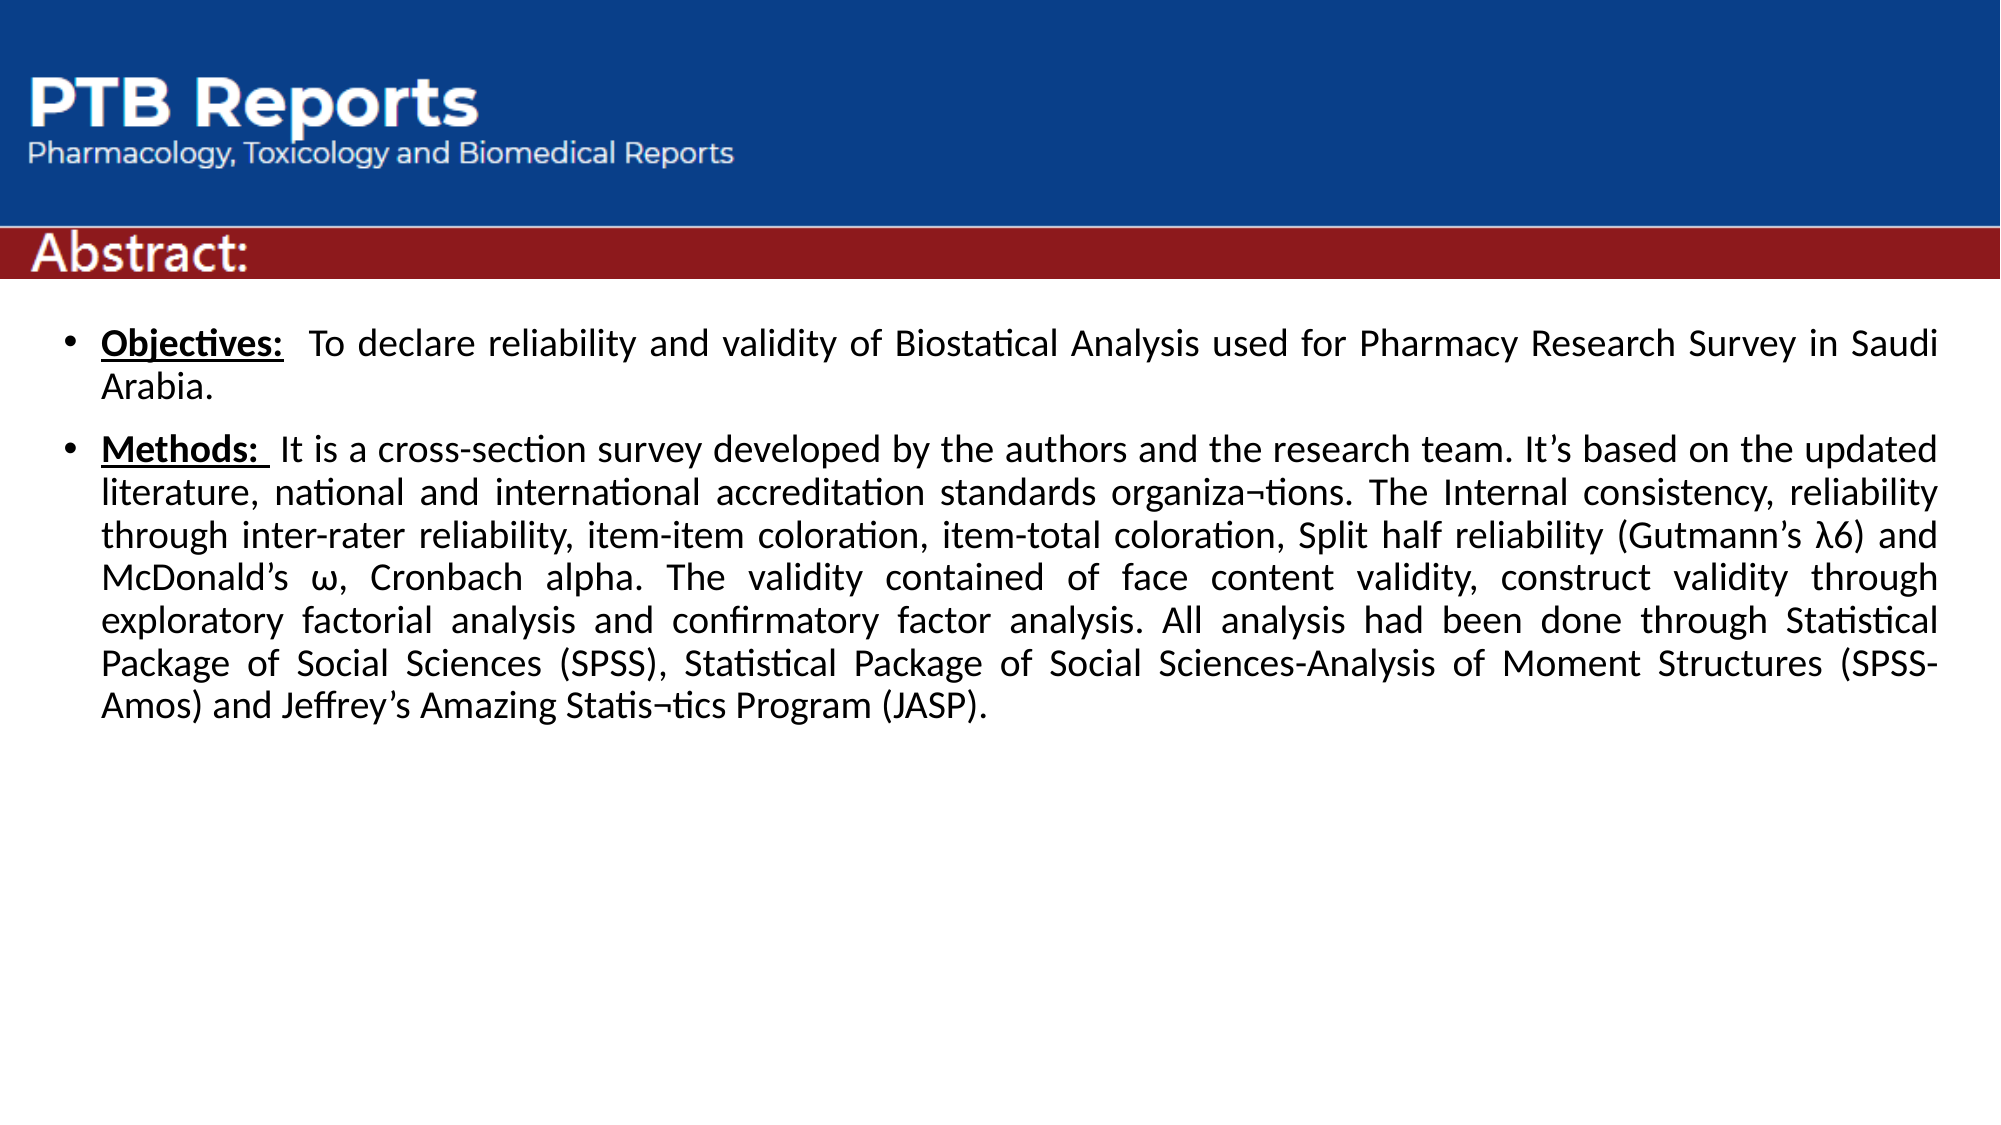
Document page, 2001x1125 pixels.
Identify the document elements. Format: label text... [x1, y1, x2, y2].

list Objectives: To declare reliability and validity of Biostatical Analysis used for Pharmacy Research Survey in Saudi Arabia. Methods: It is a cross-section survey developed by the authors and the research team. It’s based on the updated literature, national and international accreditation standards organiza¬tions. The Internal consistency, reliability through inter-rater reliability, item-item coloration, item-total coloration, Split half reliability (Gutmann’s λ6) and McDonald’s ω, Cronbach alpha. The validity contained of face content validity, construct validity through exploratory factorial analysis and confirmatory factor analysis. All analysis had been done through Statistical Package of Social Sciences (SPSS), Statistical Package of Social Sciences-Analysis of Moment Structures (SPSS-Amos) and Jeffrey’s Amazing Statis¬tics Program (JASP). [48, 314, 1957, 1100]
picture [0, 0, 2000, 279]
